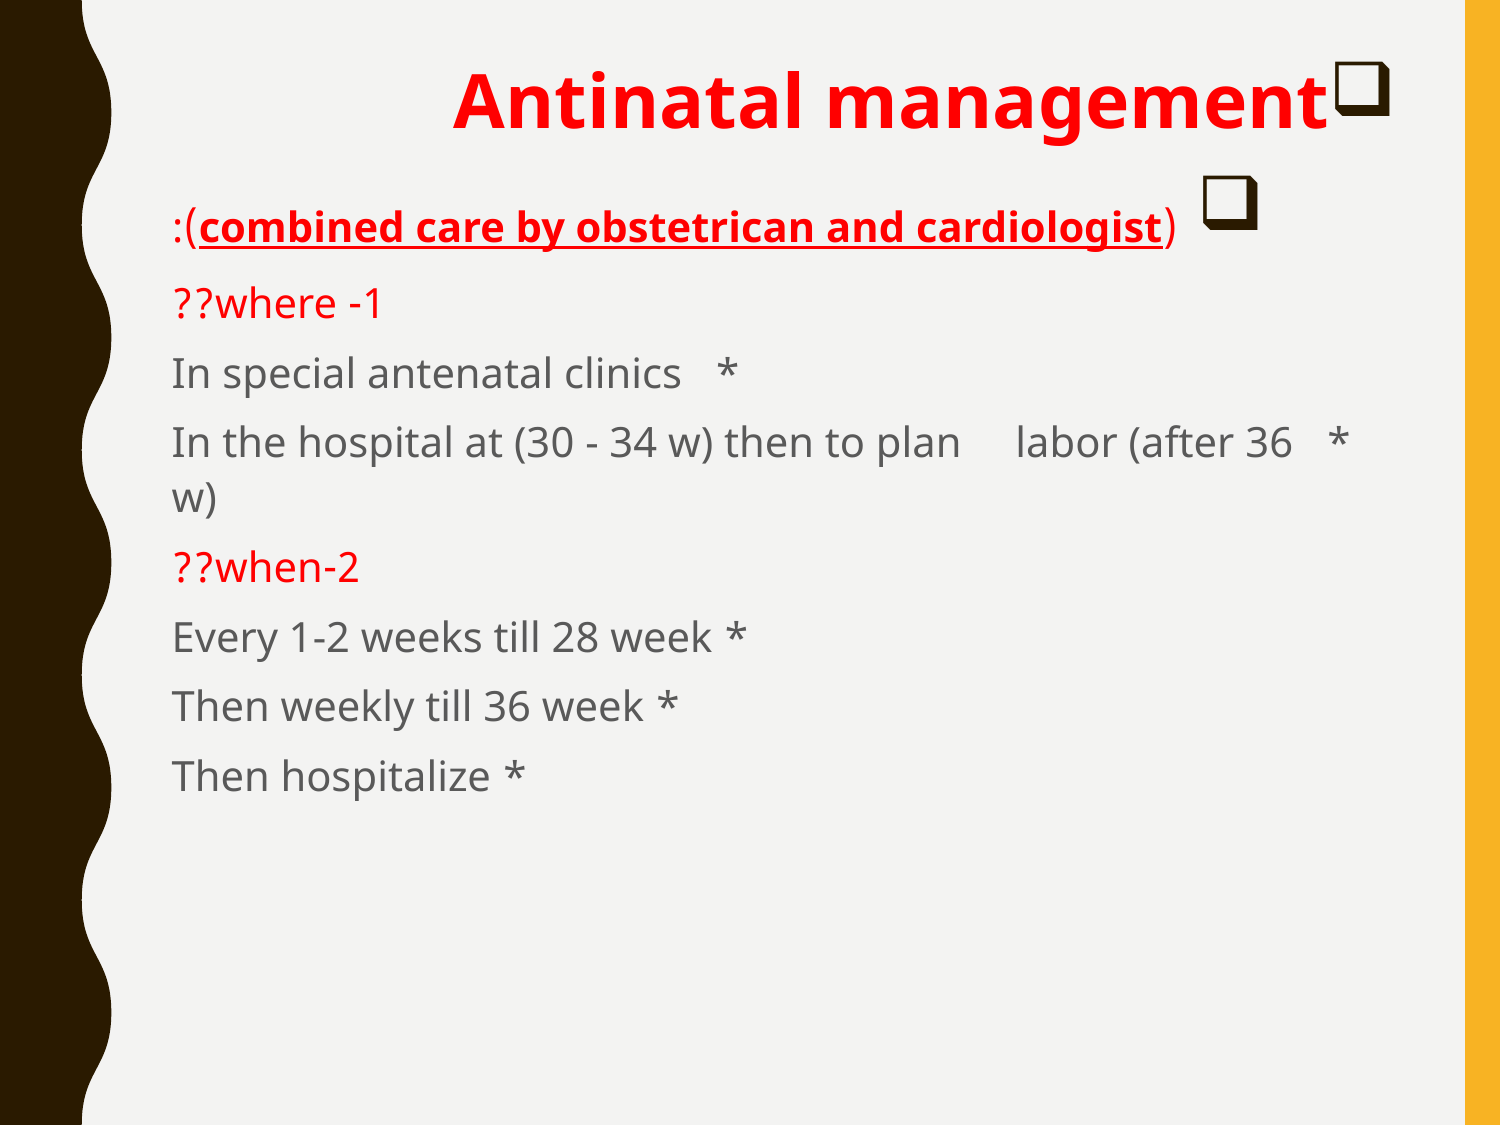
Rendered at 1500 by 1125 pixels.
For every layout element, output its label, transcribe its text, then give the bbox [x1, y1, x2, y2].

list Antinatal management (combined care by obstetrican and cardiologist): 1- where?? * In special antenatal clinics * In the hospital at (30 - 34 w) then to plan labor (after 36 w) 2-when?? * Every 1-2 weeks till 28 week * Then weekly till 36 week * Then hospitalize [156, 37, 1413, 1075]
